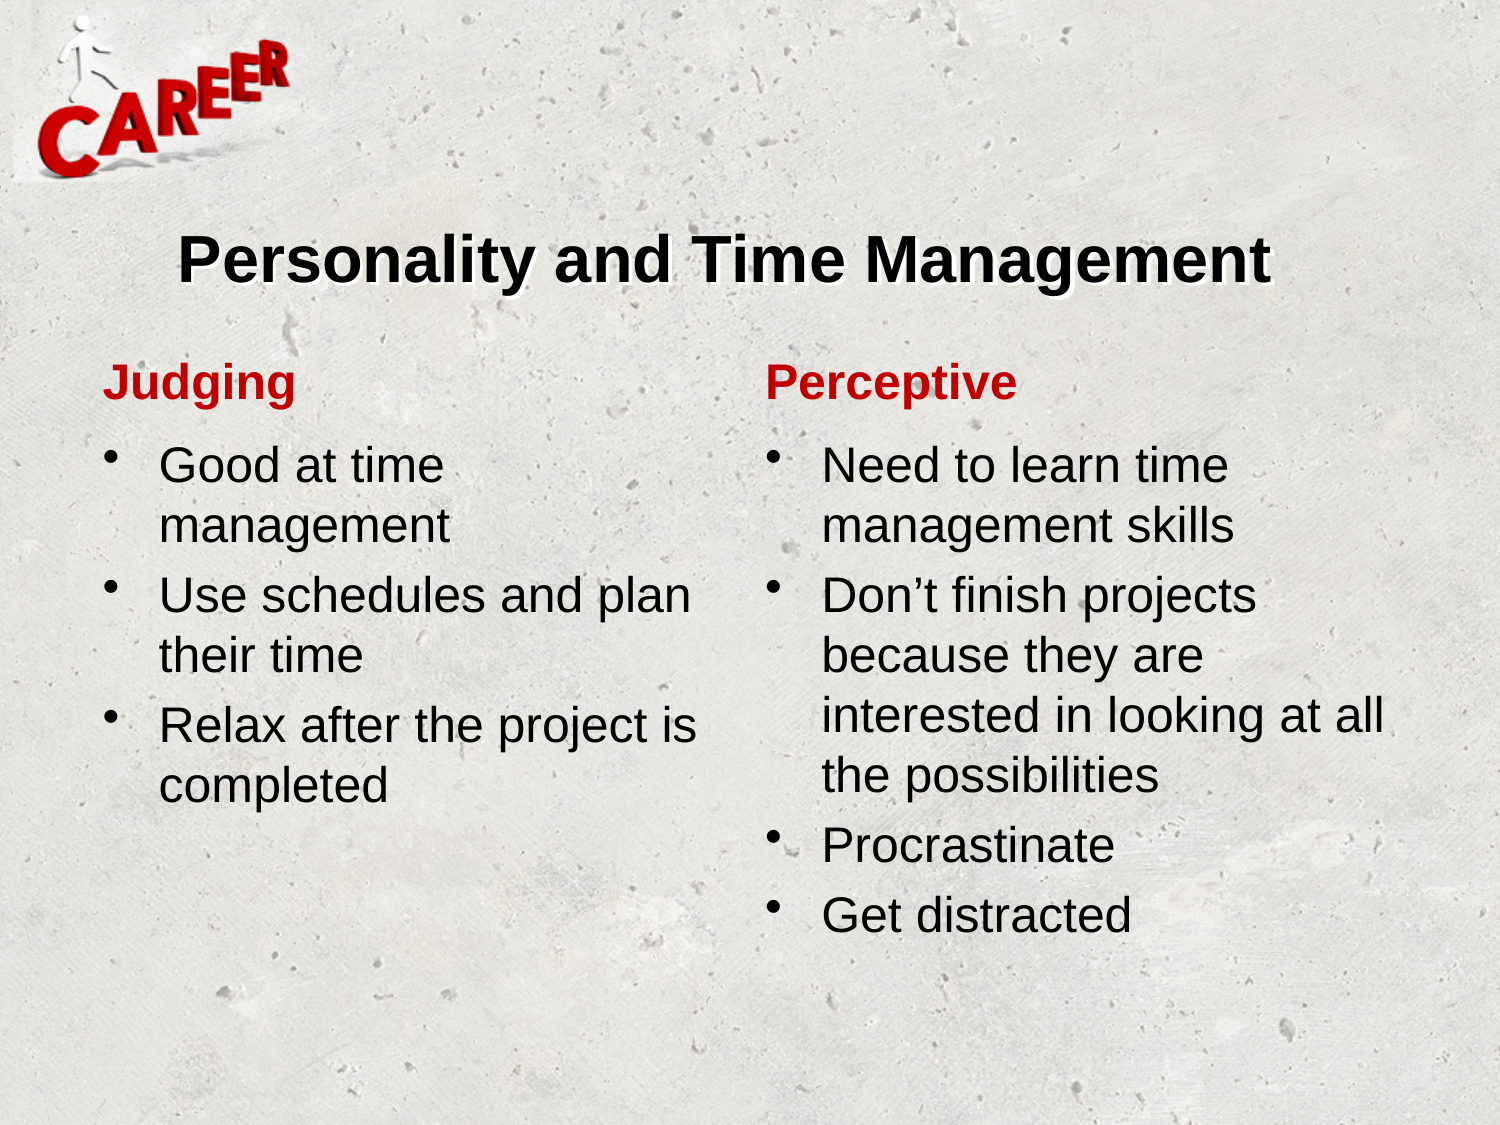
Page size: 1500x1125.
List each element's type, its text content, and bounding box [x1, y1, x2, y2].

list Perceptive [750, 312, 1413, 418]
title Personality and Time Management [50, 162, 1400, 350]
list Good at time management Use schedules and plan their time Relax after the project is completed [87, 425, 750, 1074]
list Judging [87, 312, 750, 418]
list Need to learn time management skills Don’t finish projects because they are interested in looking at all the possibilities Procrastinate Get distracted [750, 425, 1413, 1074]
picture [0, 0, 1500, 1125]
